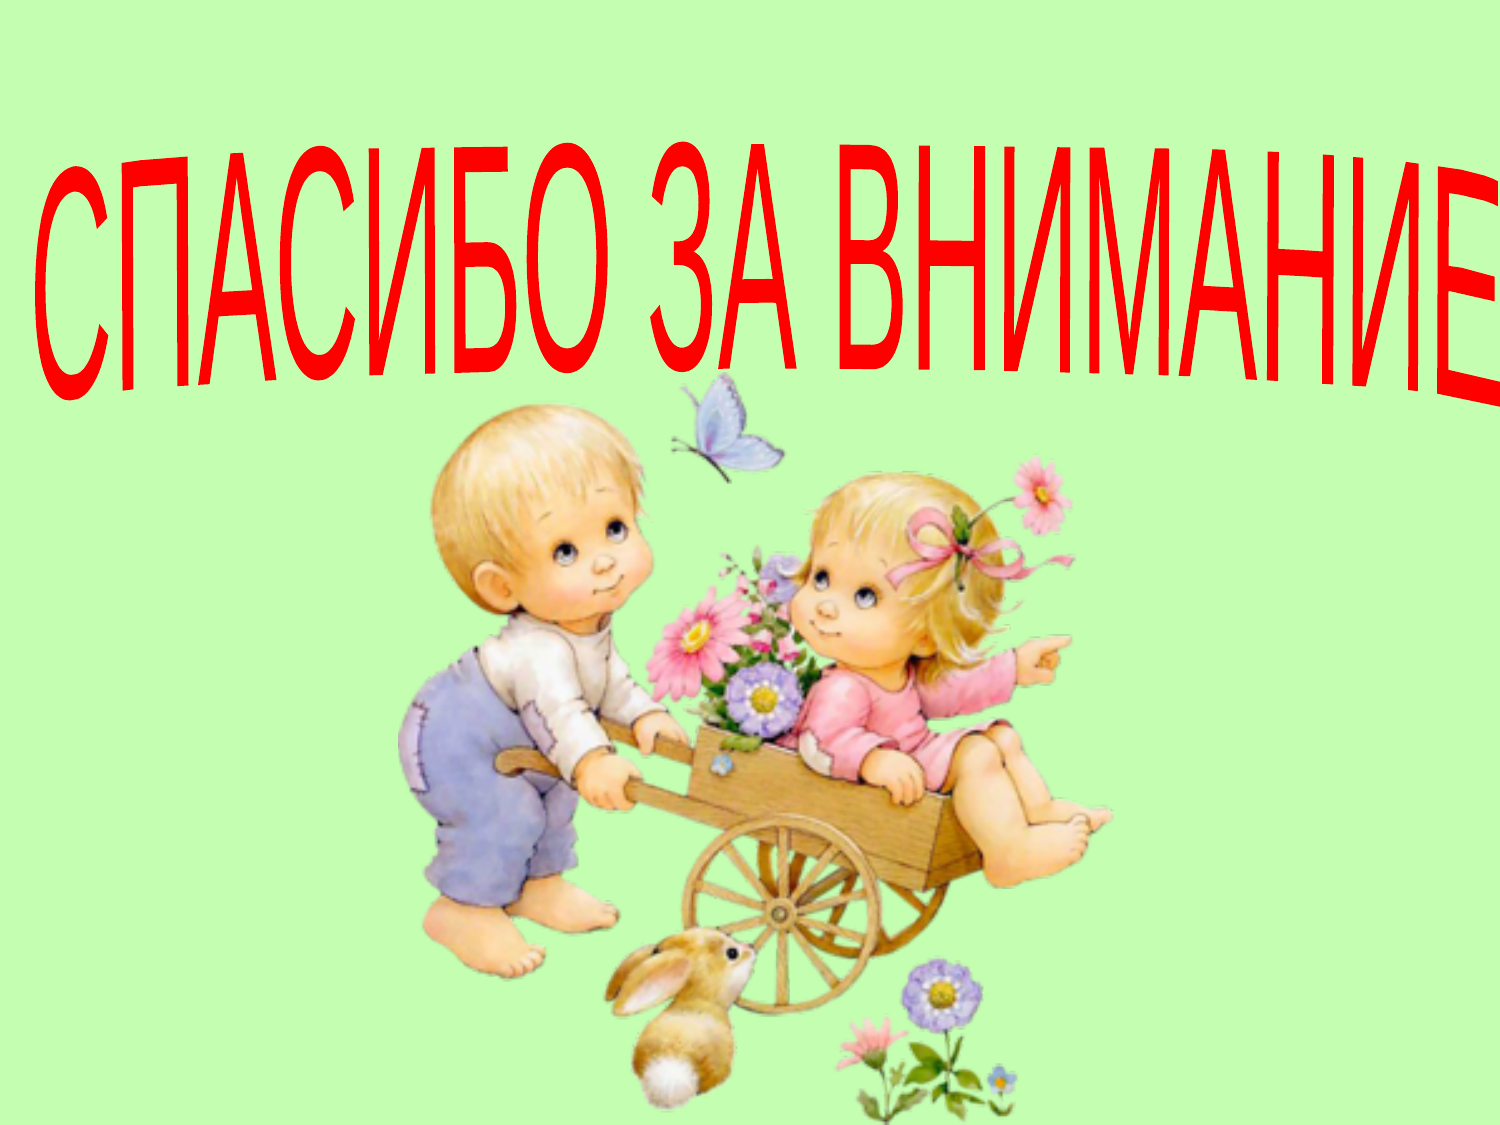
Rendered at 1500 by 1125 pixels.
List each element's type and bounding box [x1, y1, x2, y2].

picture [398, 371, 1114, 1125]
